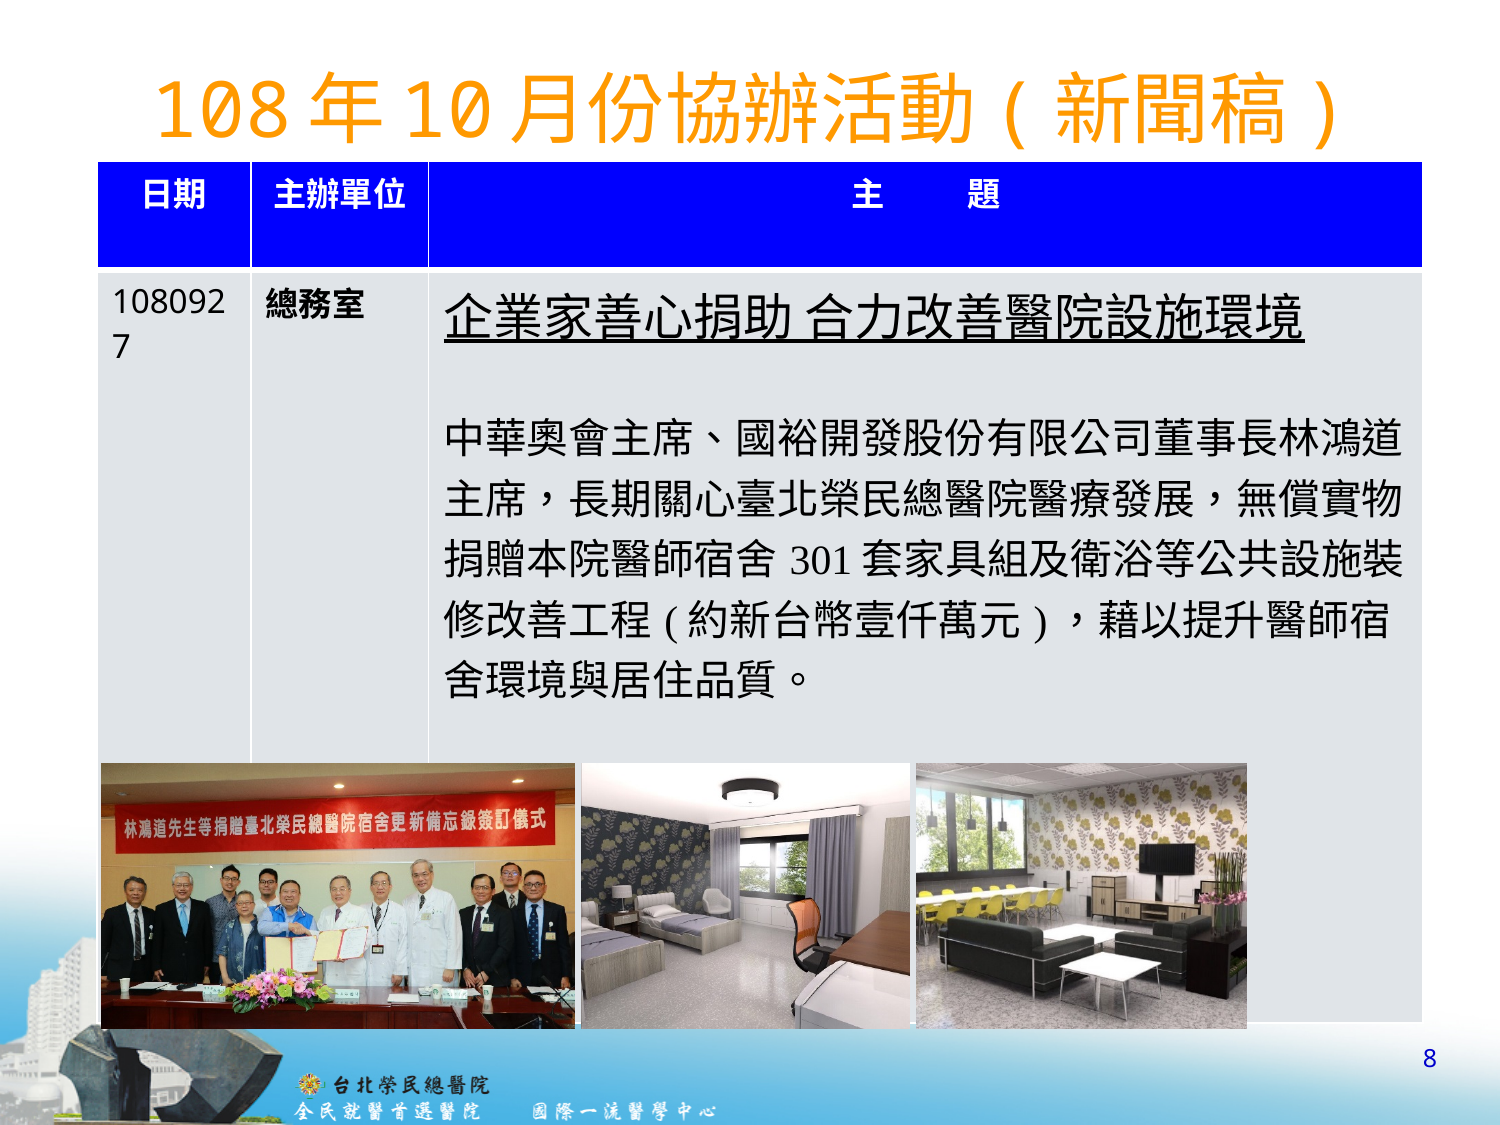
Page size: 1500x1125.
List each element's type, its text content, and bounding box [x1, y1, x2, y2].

title 108年10月份協辦活動(新聞稿) [94, 50, 1407, 161]
table_cell 1080927 [98, 273, 250, 1022]
table_cell 企業家善心捐助 合力改善醫院設施環境 中華奧會主席、國裕開發股份有限公司董事長林鴻道主席，長期關心臺北榮民總醫院醫療發展，無償實物捐贈本院醫師宿舍301套家具組及衛浴等公共設施裝修改善工程(約新台幣壹仟萬元)，藉以提升醫師宿舍環境與居住品質。 [429, 273, 1422, 1022]
slide_number 8 [1340, 1034, 1452, 1080]
picture [0, 0, 1500, 1125]
table_header 日期 [98, 162, 250, 267]
table_header 主辦單位 [252, 162, 428, 267]
table_cell 總務室 [252, 273, 428, 763]
table_header 主 題 [429, 162, 1422, 267]
